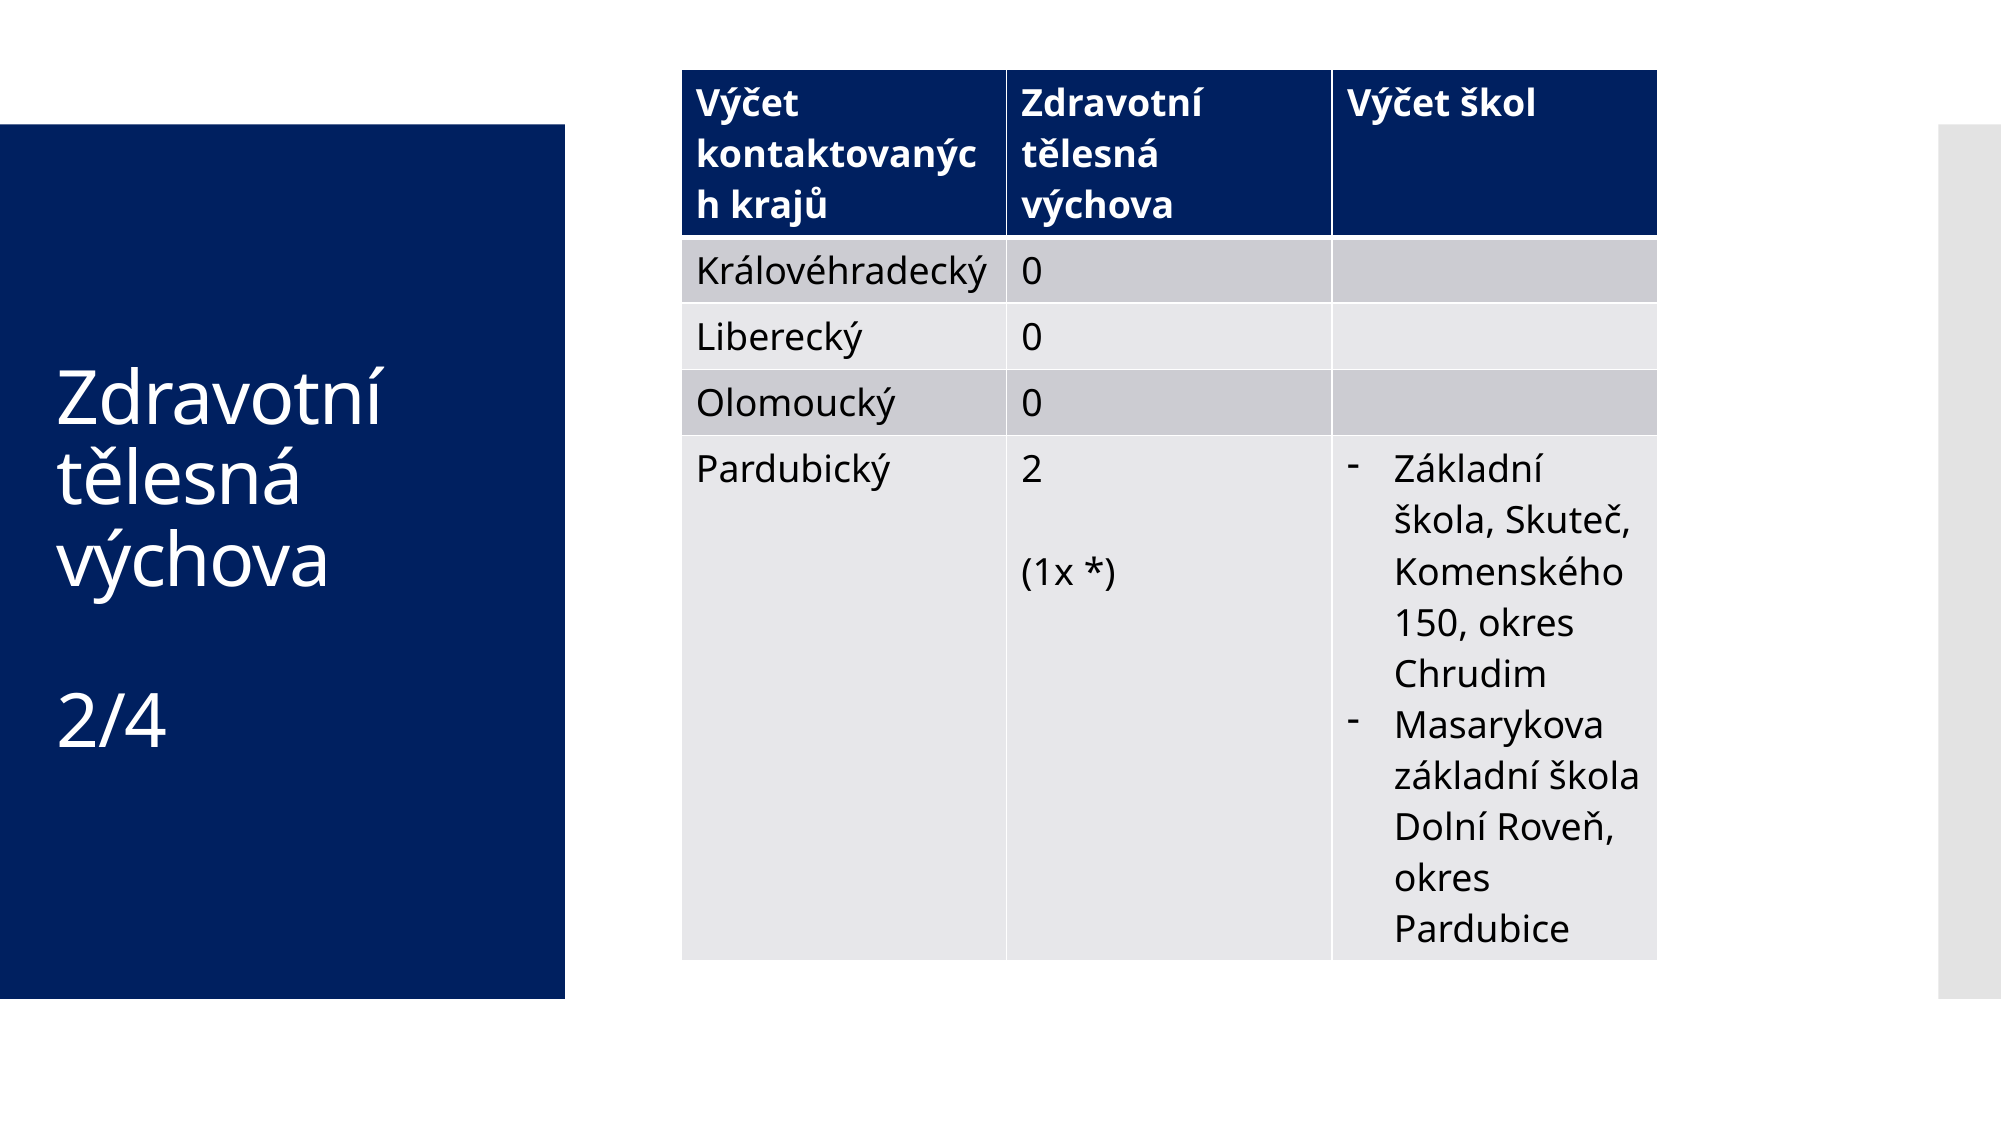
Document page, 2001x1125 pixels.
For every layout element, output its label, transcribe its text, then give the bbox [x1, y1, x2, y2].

table_header Výčet škol [1333, 70, 1657, 235]
table_cell [1333, 240, 1657, 302]
table_cell Základní škola, Skuteč, Komenského 150, okres Chrudim Masarykova základní škola Dolní Roveň, okres Pardubice [1333, 436, 1657, 960]
table_cell Liberecký [682, 304, 1006, 369]
table_cell 0 [1007, 370, 1331, 435]
table_cell 0 [1007, 304, 1331, 369]
table_cell [1333, 304, 1657, 369]
table_cell 0 [1007, 240, 1331, 302]
table_cell Pardubický [682, 436, 1006, 960]
title Zdravotní tělesná výchova 2/4 [41, 184, 525, 940]
table_header Výčet kontaktovaných krajů [682, 70, 1006, 235]
table_cell Královéhradecký [682, 240, 1006, 302]
table_cell 2 (1x *) [1007, 436, 1331, 960]
table_cell [1333, 370, 1657, 435]
table_header Zdravotní tělesná výchova [1007, 70, 1331, 235]
table_cell Olomoucký [682, 370, 1006, 435]
